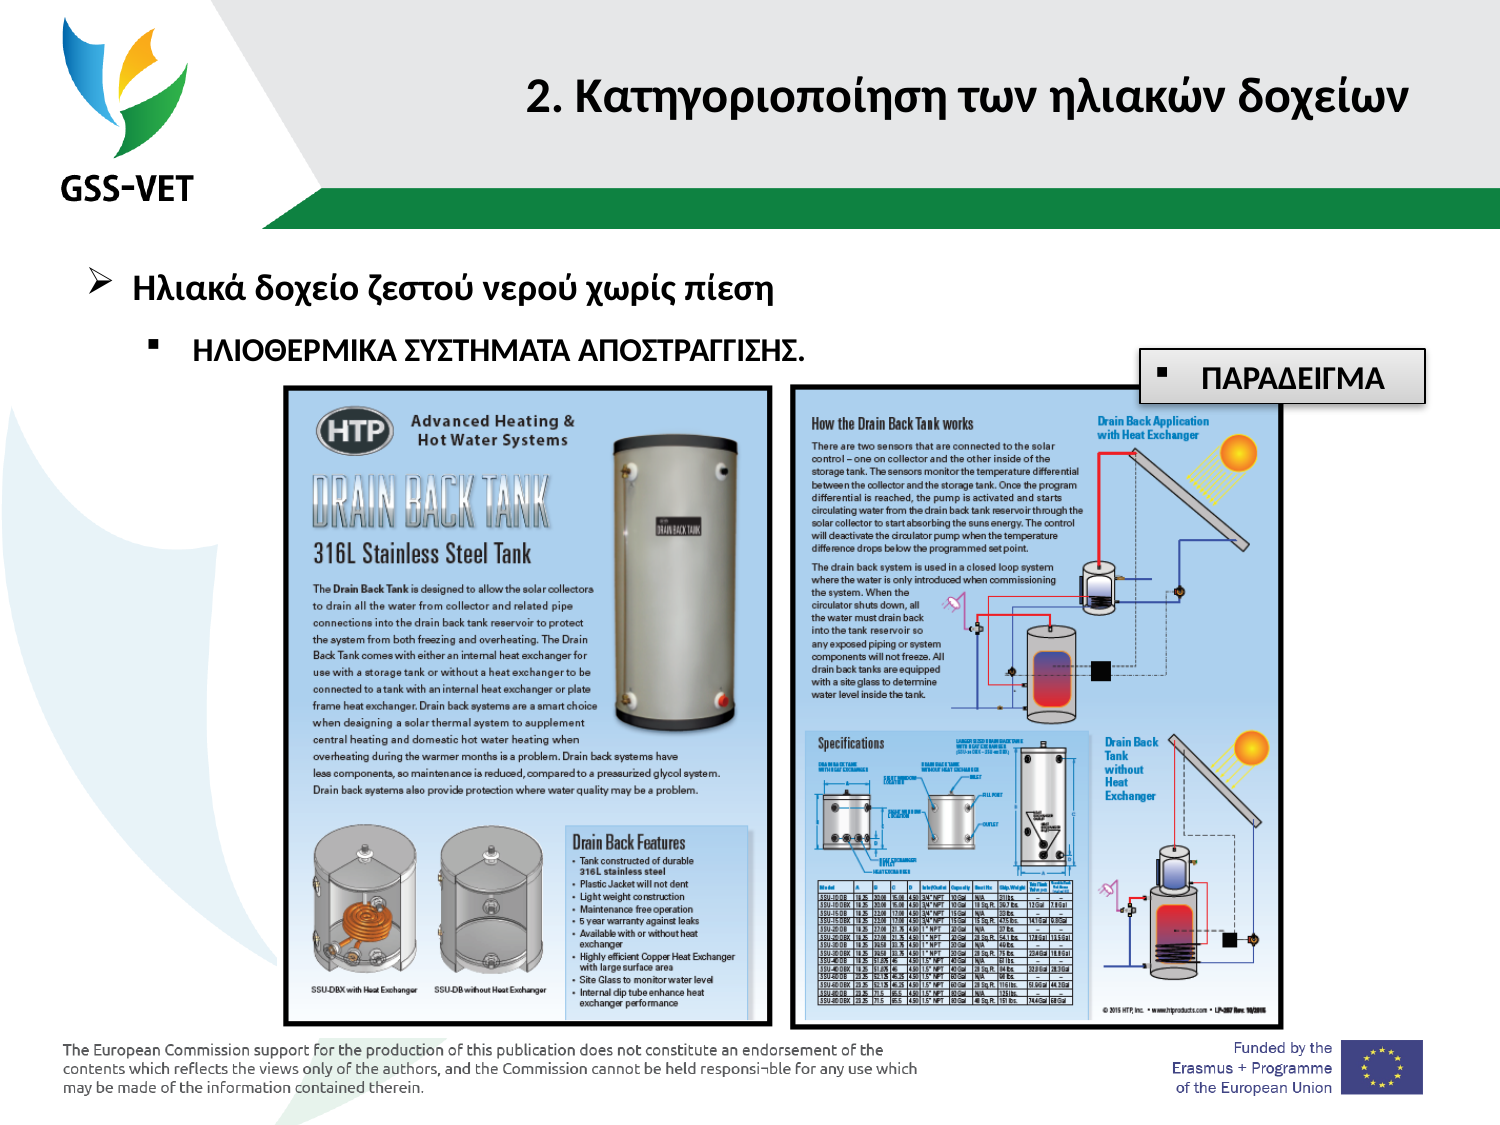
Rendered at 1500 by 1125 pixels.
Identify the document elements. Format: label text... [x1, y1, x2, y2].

text_box ΗΛΙΟΘΕΡΜΙΚΑ ΣΥΣΤΗΜΑΤΑ ΑΠΟΣΤΡΑΓΓΙΣΗΣ. [130, 321, 1020, 376]
text_box Ηλιακά δοχείο ζεστού νερού χωρίς πίεση [71, 255, 892, 316]
title 2. Κατηγοριοποίηση των ηλιακών δοχείων [324, 0, 1425, 185]
text_box ΠΑΡΑΔΕΙΓΜΑ [1139, 348, 1426, 404]
picture [0, 0, 1500, 1125]
